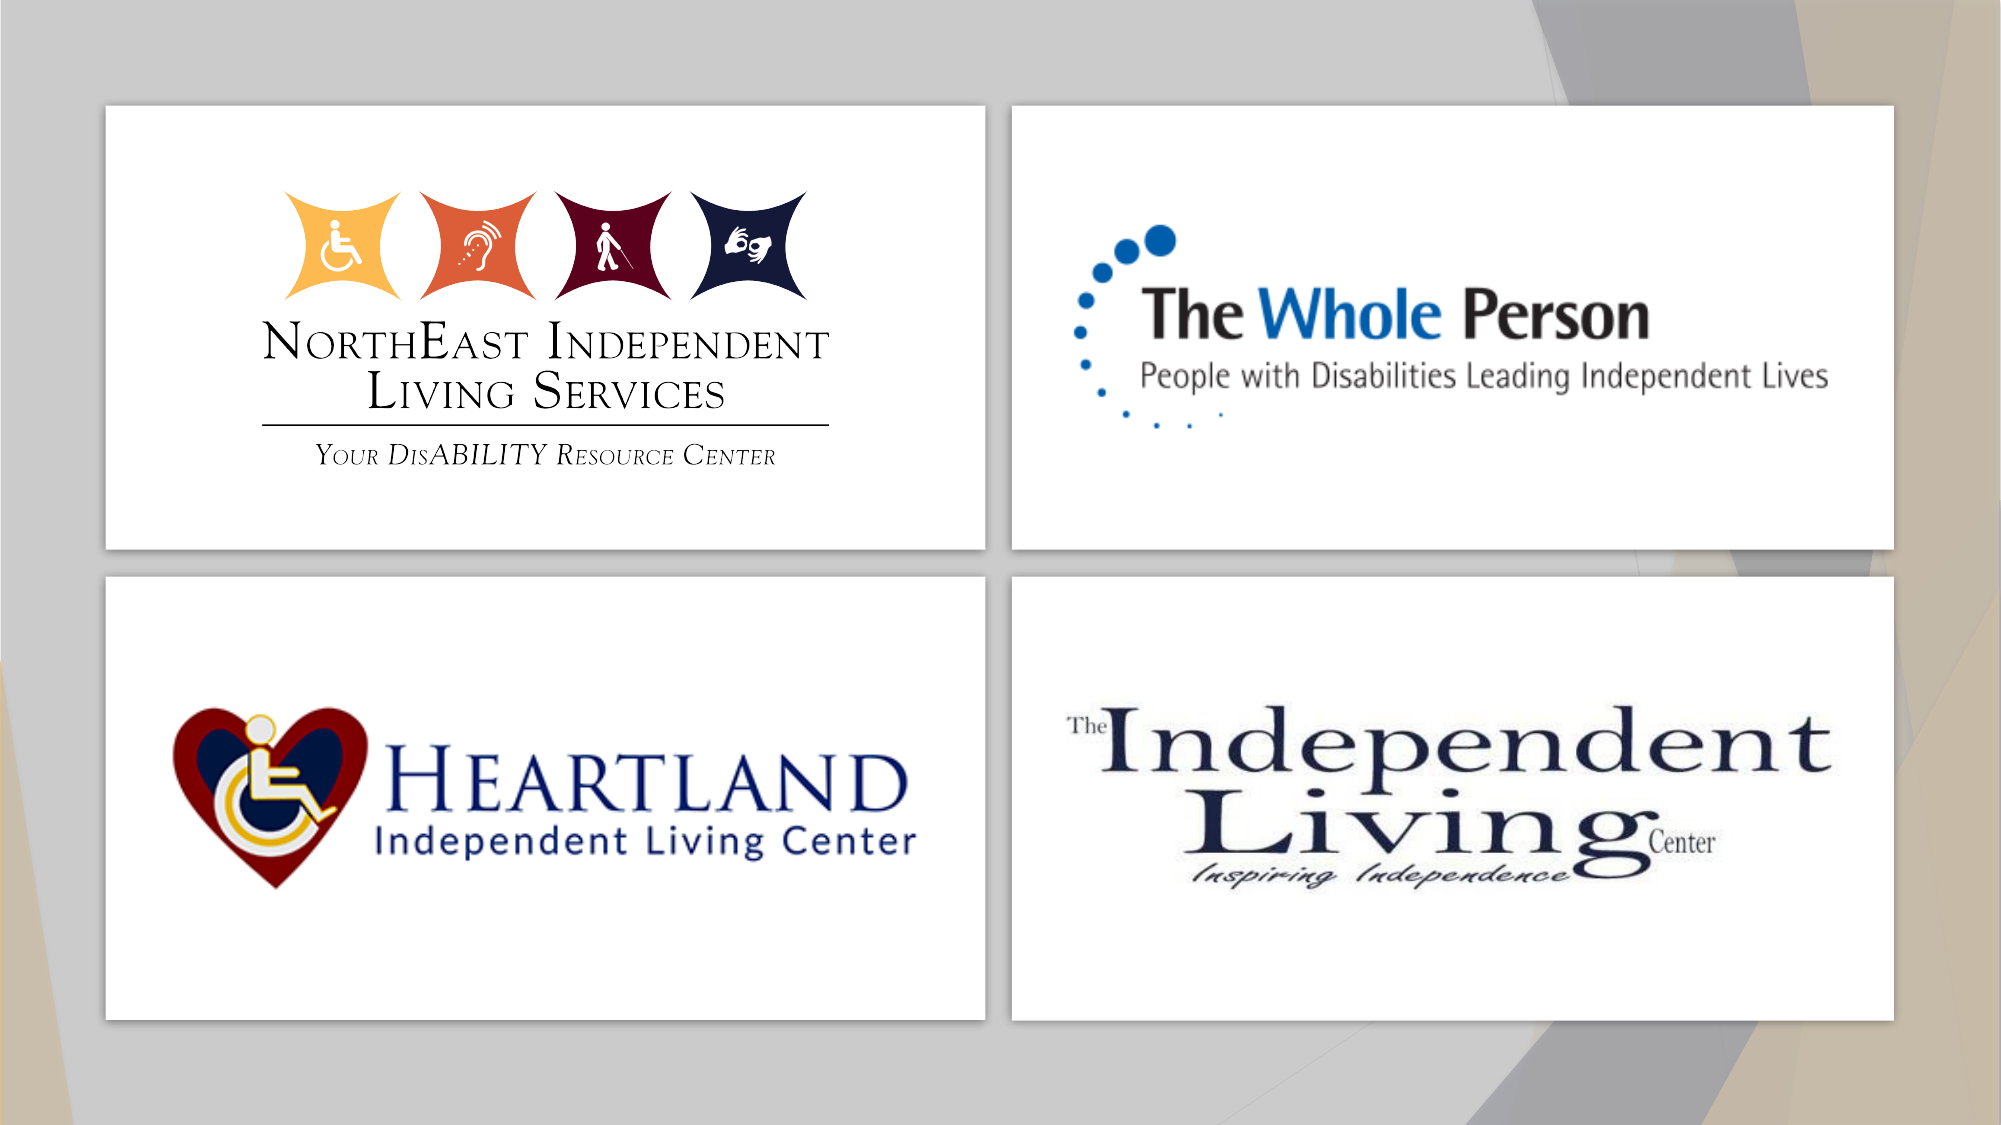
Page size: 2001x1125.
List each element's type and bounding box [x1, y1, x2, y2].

picture [234, 157, 857, 497]
text_box [1010, 575, 1895, 1022]
picture [1063, 696, 1842, 900]
text_box [104, 575, 987, 1022]
text_box [1010, 104, 1895, 551]
picture [1063, 213, 1842, 442]
text_box [104, 104, 987, 551]
text_box [0, 0, 2000, 1125]
picture [157, 685, 936, 911]
